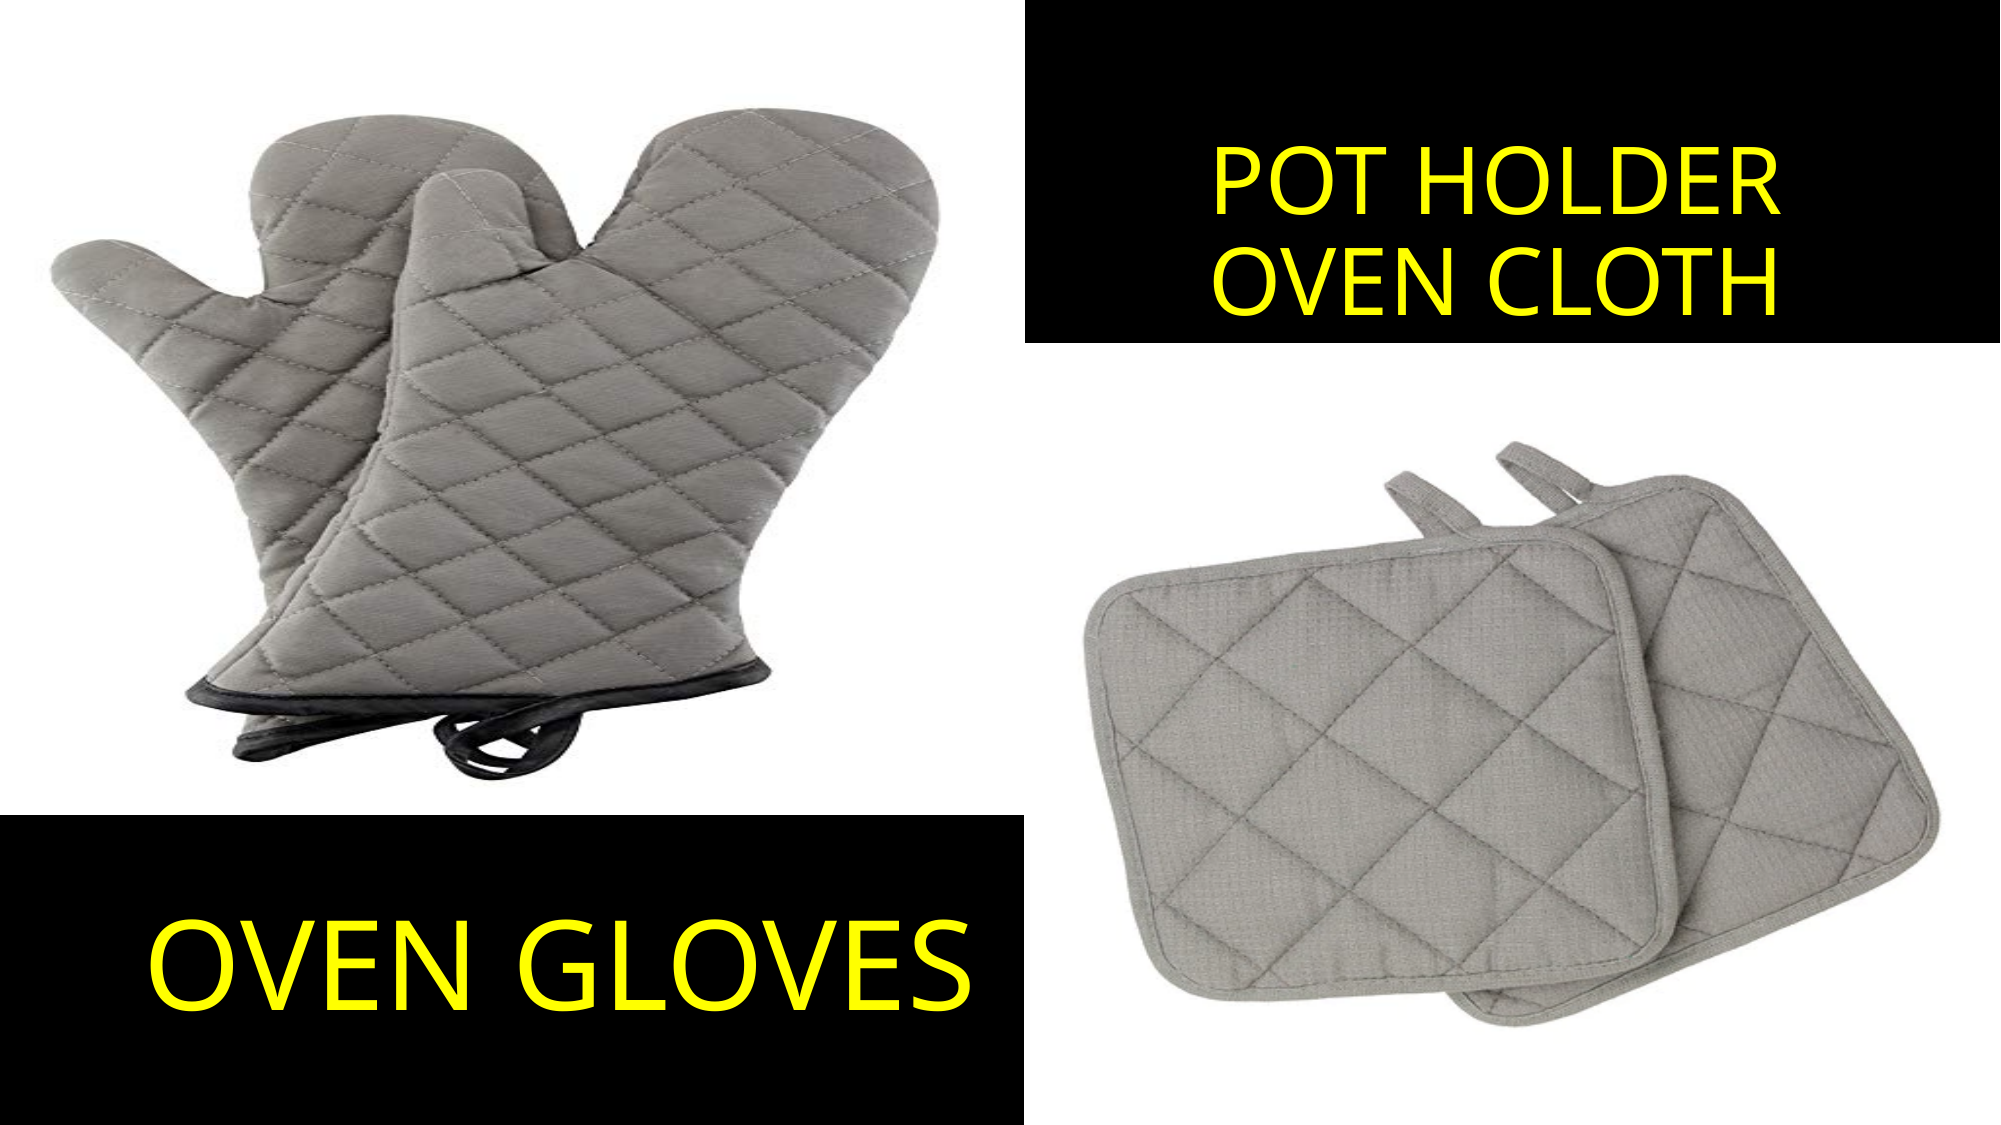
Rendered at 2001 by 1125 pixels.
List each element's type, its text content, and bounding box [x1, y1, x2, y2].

title OVEN GLOVES [128, 861, 1024, 1079]
text_box POT HOLDER OVEN CLOTH [1193, 126, 2000, 343]
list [0, 0, 1025, 815]
picture [1024, 343, 2000, 1125]
